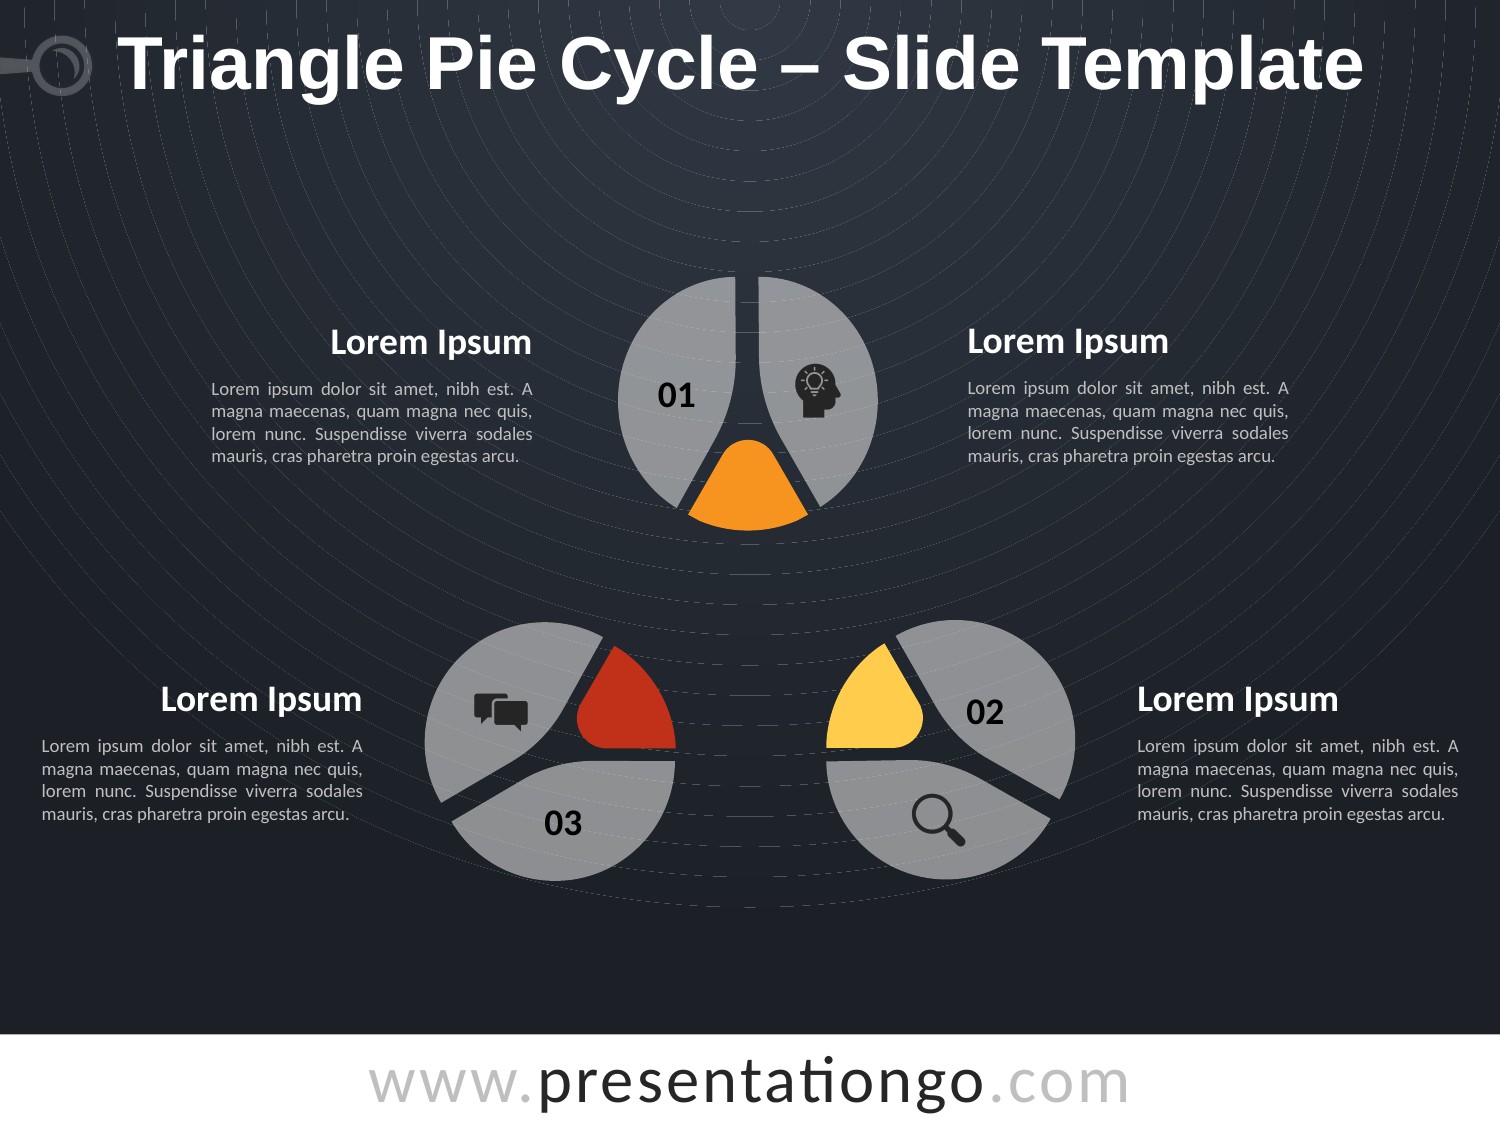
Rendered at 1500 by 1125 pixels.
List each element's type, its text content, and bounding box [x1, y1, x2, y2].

text_box [423, 621, 605, 805]
text_box 02 [894, 618, 1077, 801]
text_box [211, 308, 533, 476]
title Triangle Pie Cycle – Slide Template [103, 17, 1500, 139]
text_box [41, 666, 363, 833]
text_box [967, 308, 1289, 475]
picture [786, 360, 850, 424]
text_box [575, 644, 677, 750]
text_box 01 [616, 275, 737, 510]
text_box [825, 759, 1053, 881]
picture [906, 788, 971, 852]
text_box [686, 438, 810, 532]
picture [469, 680, 533, 745]
text_box [757, 275, 879, 509]
text_box [825, 641, 924, 749]
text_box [1137, 666, 1459, 833]
text_box 03 [450, 759, 676, 882]
